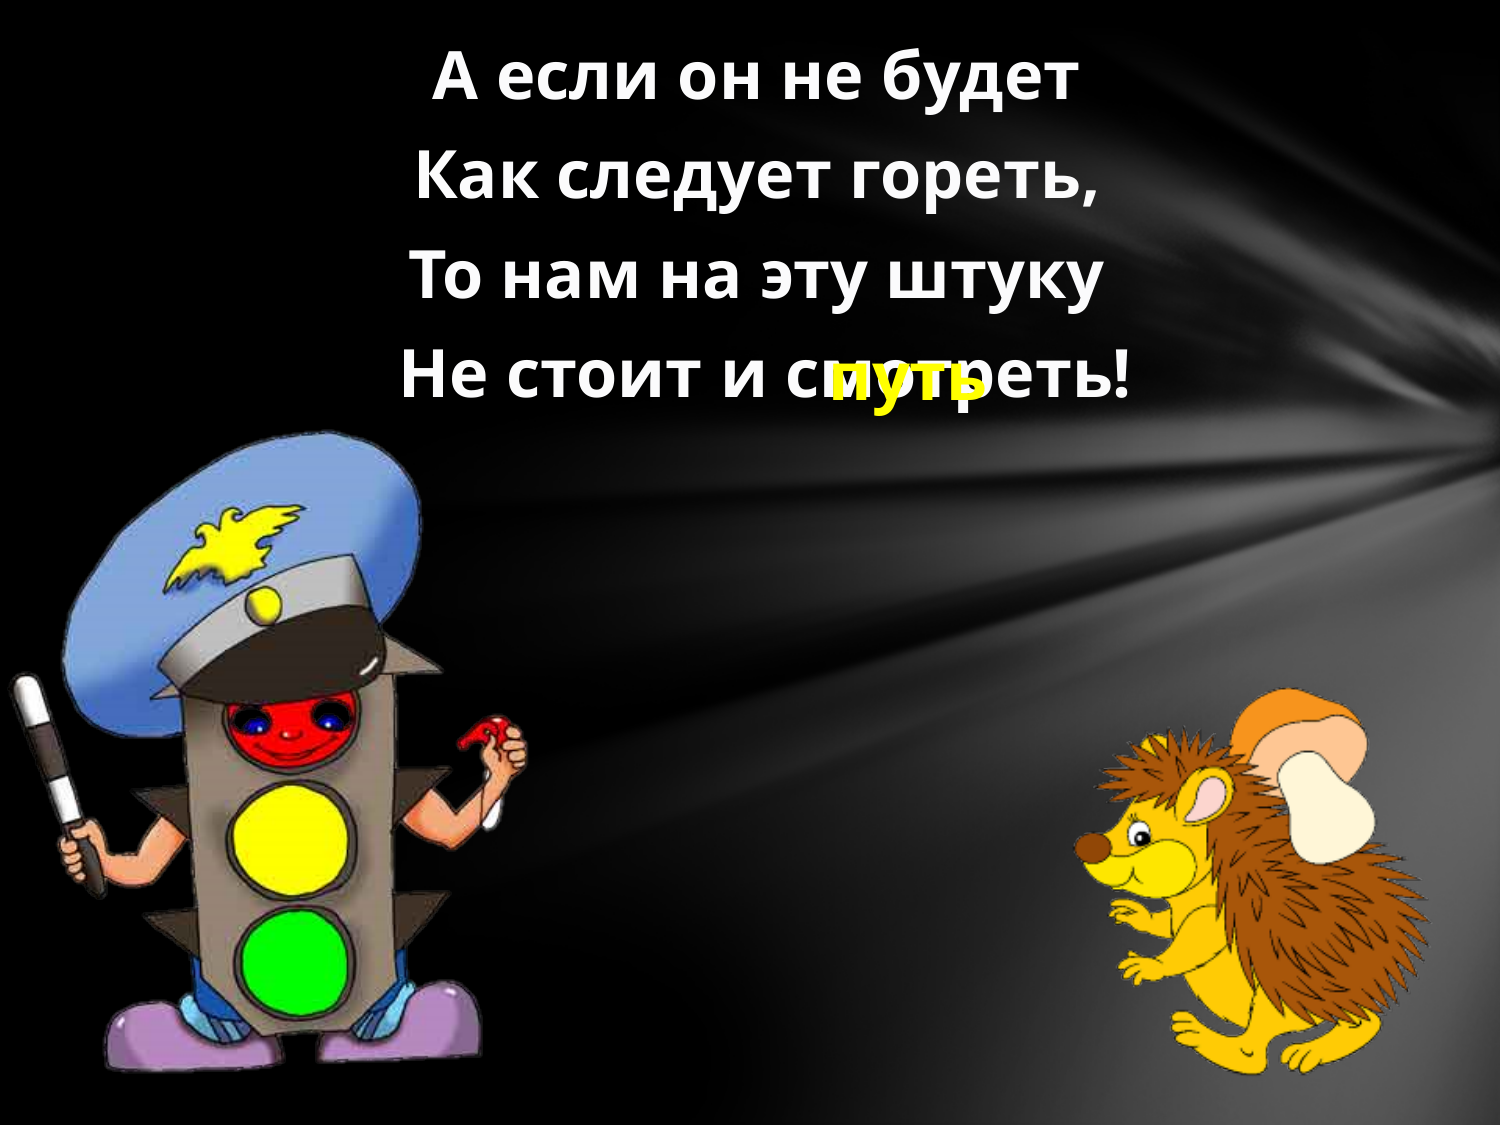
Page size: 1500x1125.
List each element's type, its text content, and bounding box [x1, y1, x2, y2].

picture [0, 399, 547, 1101]
picture [1068, 679, 1443, 1097]
text_box путь [761, 326, 1282, 442]
text_box А если он не будет Как следует гореть, То нам на эту штуку Не стоит и смотреть! [37, 117, 1487, 327]
